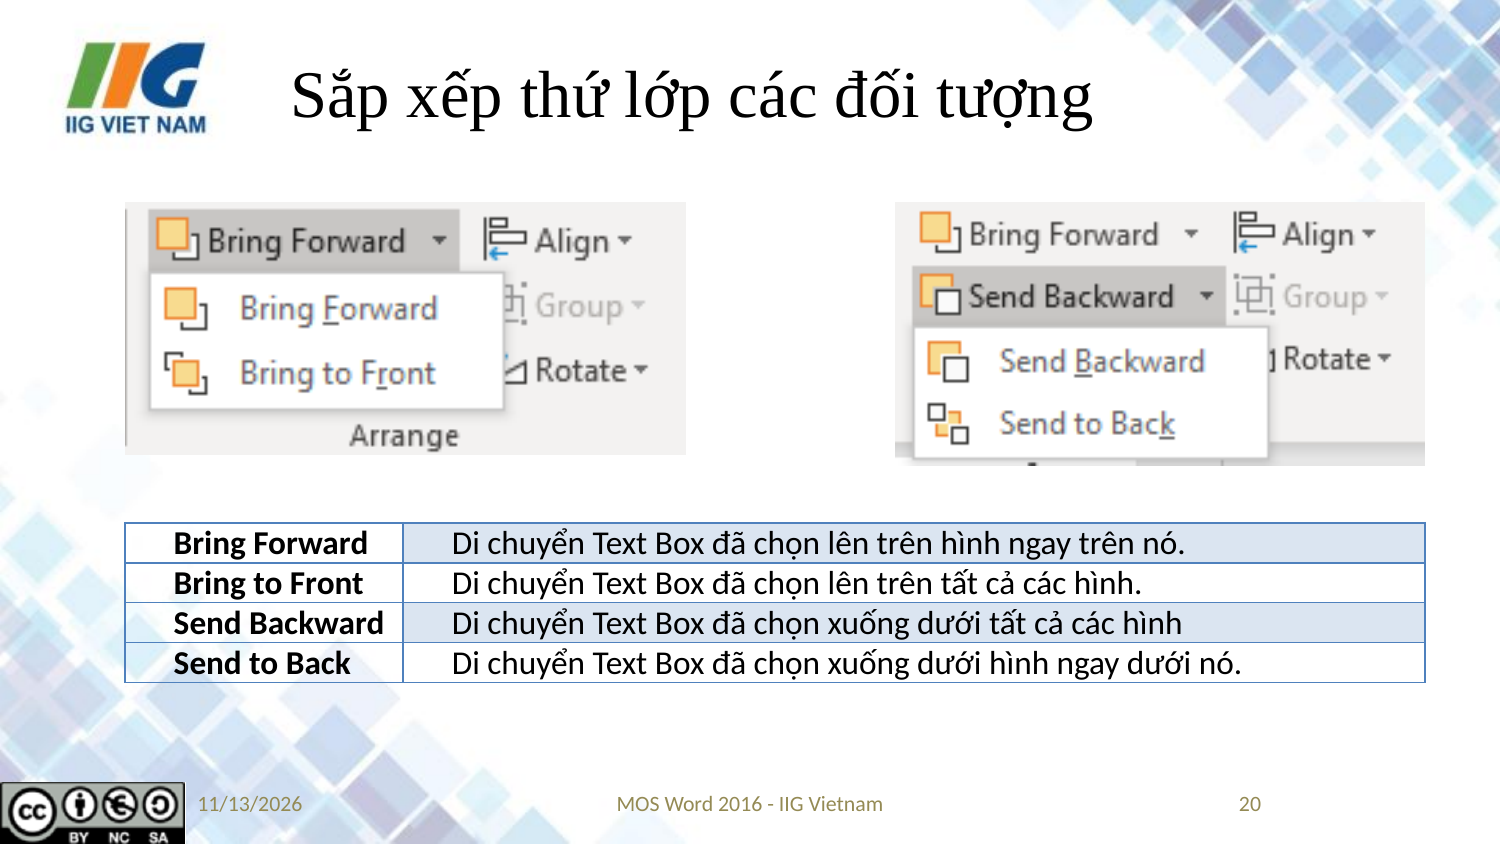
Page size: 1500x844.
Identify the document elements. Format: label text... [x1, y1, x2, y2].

picture [0, 0, 1500, 844]
table_cell Di chuyển Text Box đã chọn xuống dưới tất cả các hình [404, 603, 1424, 642]
table_header Bring Forward [126, 524, 402, 562]
table_header Di chuyển Text Box đã chọn lên trên hình ngay trên nó. [404, 524, 1424, 562]
title Sắp xếp thứ lớp các đối tượng [275, 46, 1425, 135]
table_cell Di chuyển Text Box đã chọn xuống dưới hình ngay dưới nó. [404, 643, 1424, 682]
footer MOS Word 2016 - IIG Vietnam [512, 782, 988, 828]
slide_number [75, 782, 425, 828]
table_cell Send Backward [126, 603, 402, 642]
table_cell Di chuyển Text Box đã chọn lên trên tất cả các hình. [404, 564, 1424, 602]
slide_number 20 [1074, 782, 1425, 828]
table_cell Bring to Front [126, 564, 402, 602]
table_cell Send to Back [126, 643, 402, 682]
